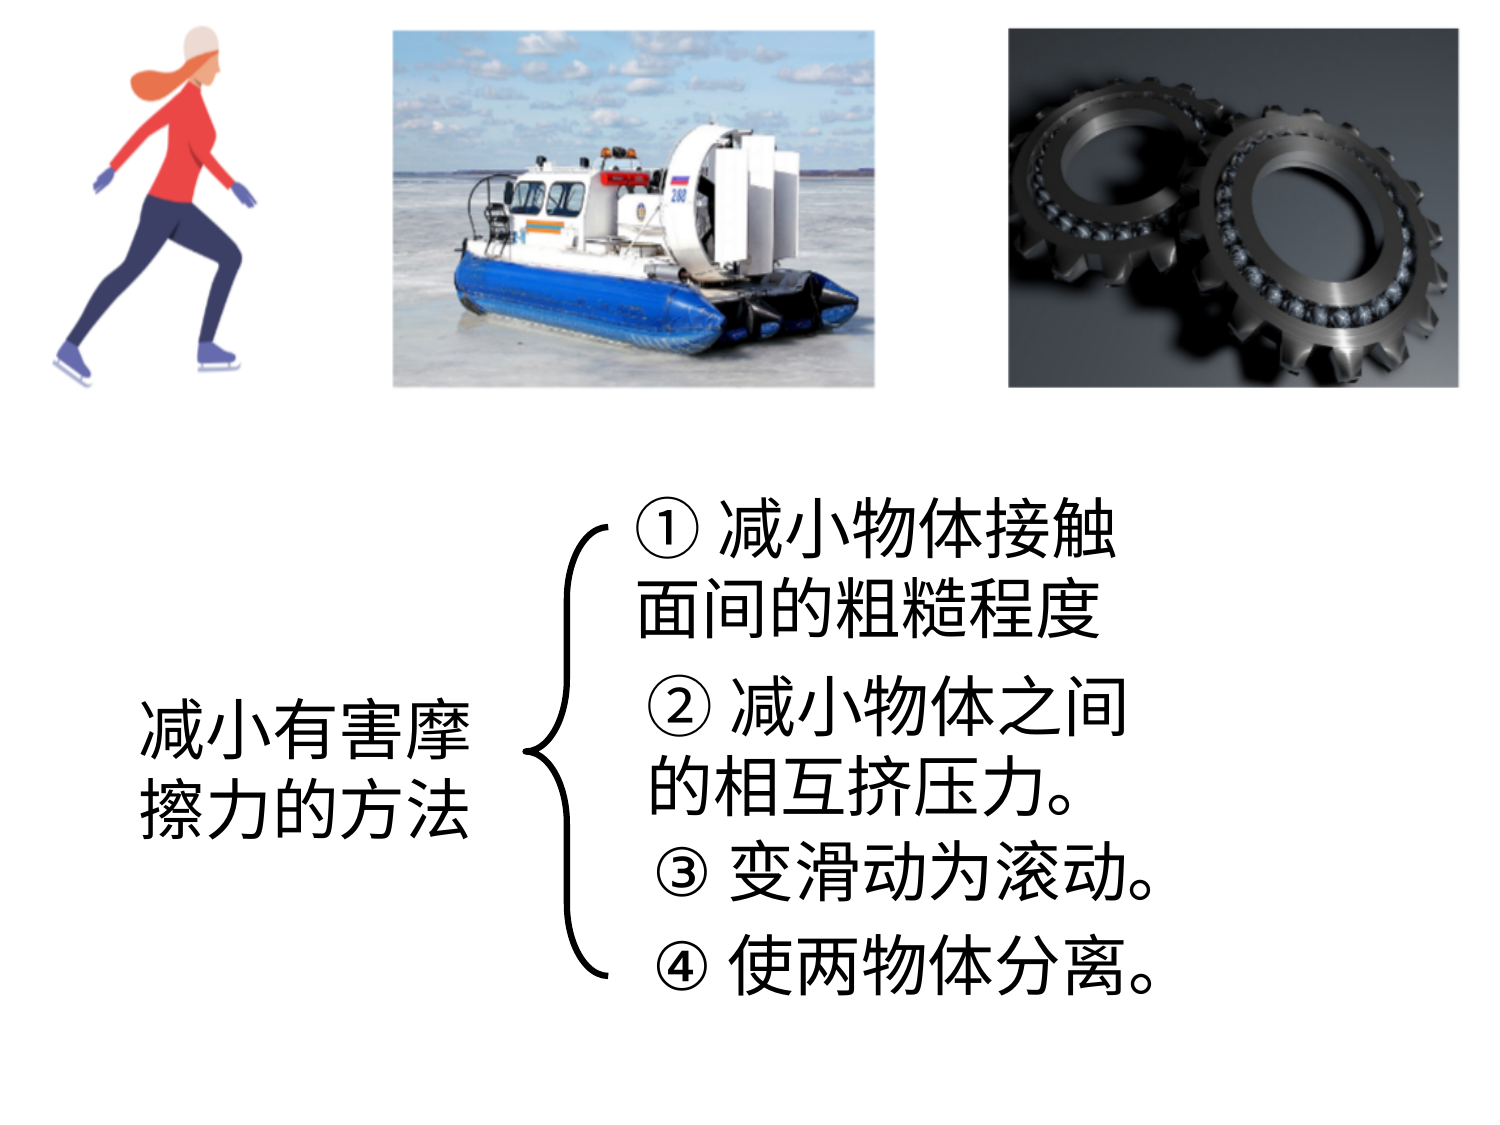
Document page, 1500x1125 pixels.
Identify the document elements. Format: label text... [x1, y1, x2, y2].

text_box [524, 526, 609, 977]
text_box 减小有害摩擦力的方法 [123, 680, 514, 856]
text_box ②减小物体之间的相互挤压力。 [631, 656, 1164, 832]
text_box ﻿ ﻿④使两物体分离。 [620, 916, 1152, 1012]
text_box ﻿ ③变滑动为滚动。 [620, 822, 1152, 916]
picture [0, 0, 1500, 446]
text_box ①减小物体接触面间的粗糙程度 [620, 479, 1188, 655]
